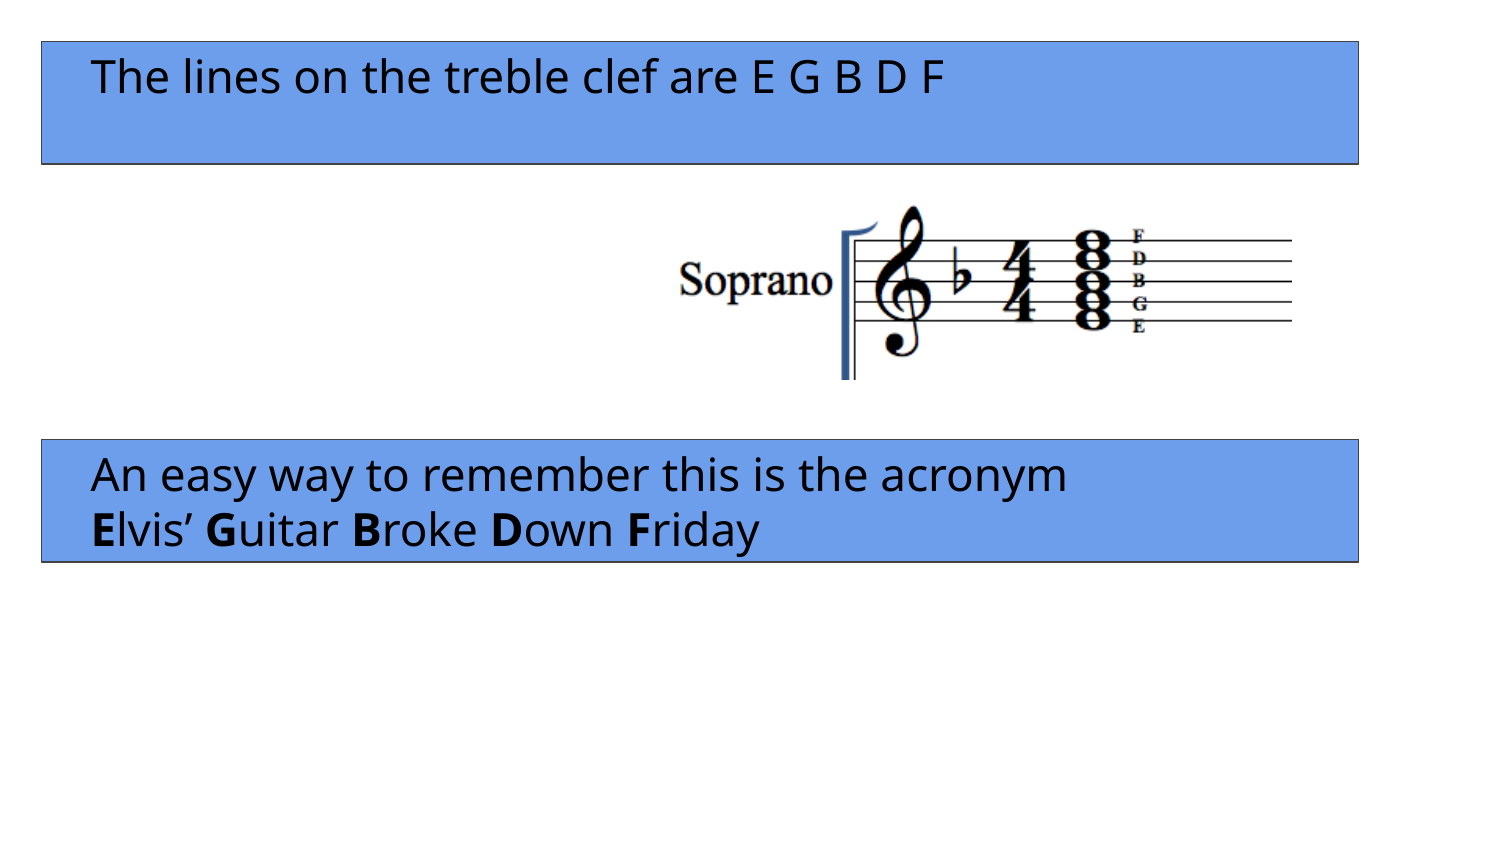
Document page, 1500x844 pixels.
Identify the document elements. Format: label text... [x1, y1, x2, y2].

text_box [41, 439, 75, 563]
picture [651, 182, 1293, 380]
text_box An easy way to remember this is the acronym Elvis’ Guitar Broke Down Friday [75, 430, 1280, 572]
text_box [41, 41, 75, 165]
text_box [1280, 439, 1359, 563]
text_box The lines on the treble clef are E G B D F [75, 32, 1280, 173]
text_box [1280, 41, 1359, 165]
